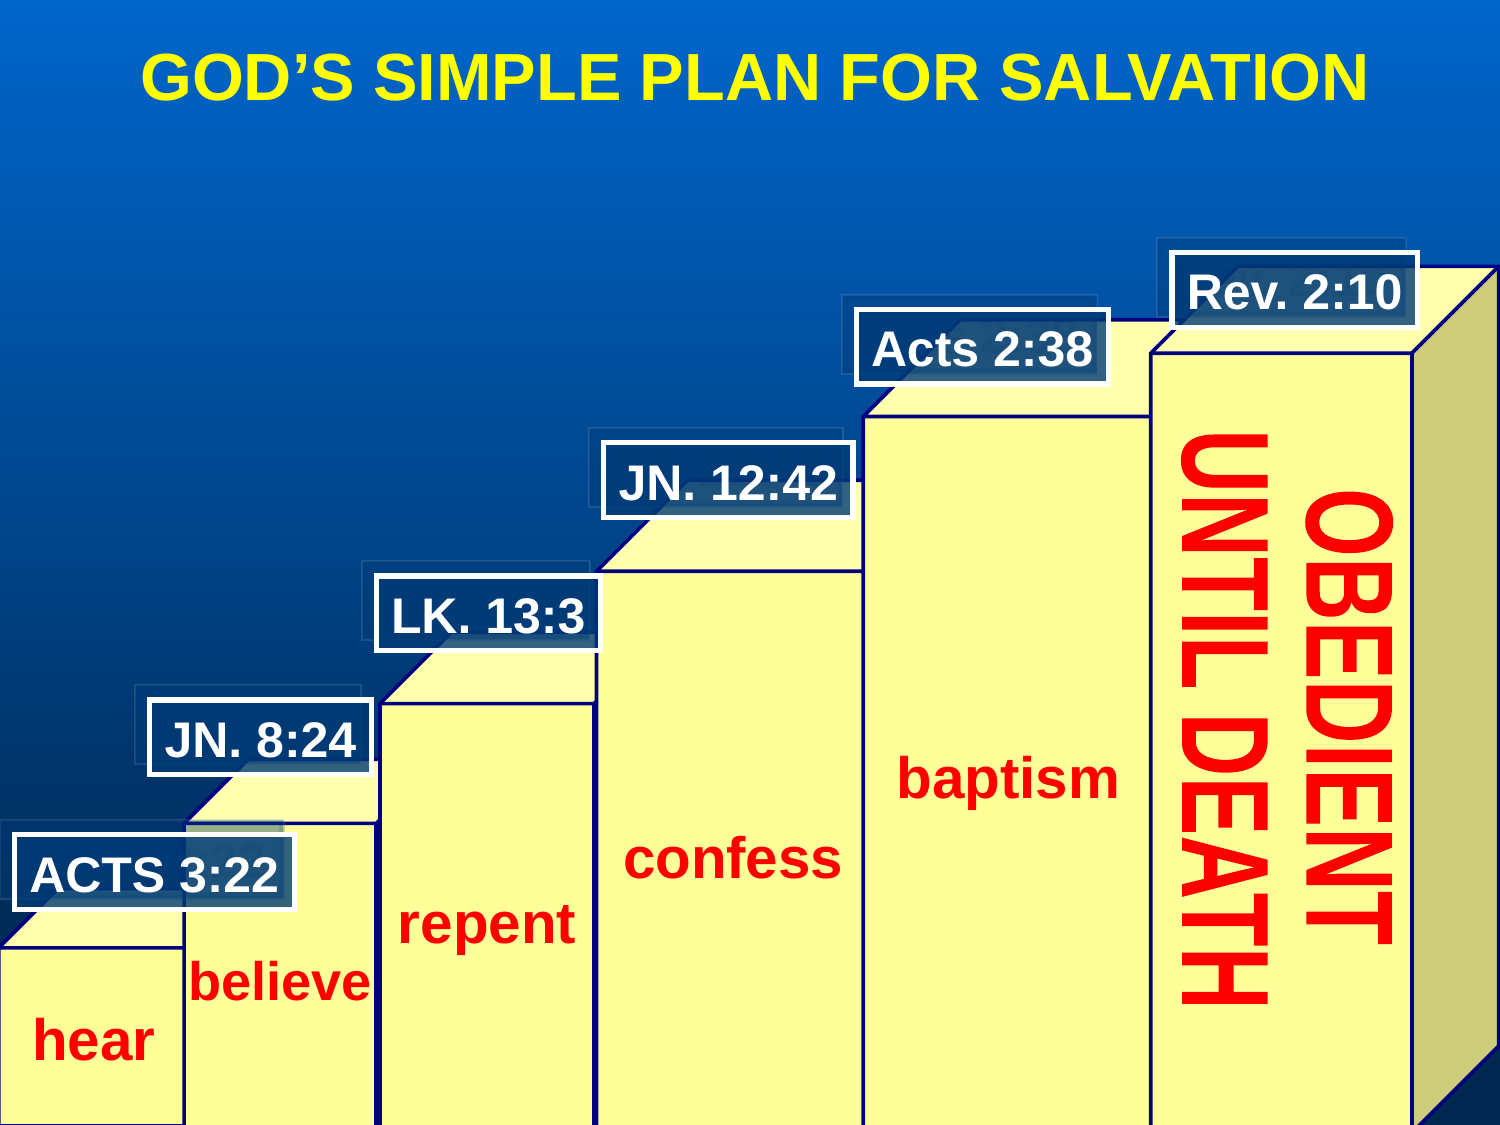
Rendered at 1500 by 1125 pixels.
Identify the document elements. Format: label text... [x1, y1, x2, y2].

text_box hear [0, 910, 184, 1125]
text_box ACTS 3:22 [14, 834, 295, 910]
text_box JN. 8:24 [149, 699, 372, 775]
text_box baptism [863, 385, 1150, 1125]
text_box confess [596, 518, 863, 1125]
text_box GOD’S SIMPLE PLAN FOR SALVATION [90, 0, 1420, 148]
text_box JN. 12:42 [603, 442, 853, 518]
text_box Acts 2:38 [856, 309, 1109, 385]
text_box repent [379, 651, 596, 1125]
text_box believe [184, 821, 379, 1125]
text_box Rev. 2:10 [1172, 252, 1418, 328]
text_box [1150, 266, 1499, 1125]
text_box LK. 13:3 [376, 575, 601, 651]
